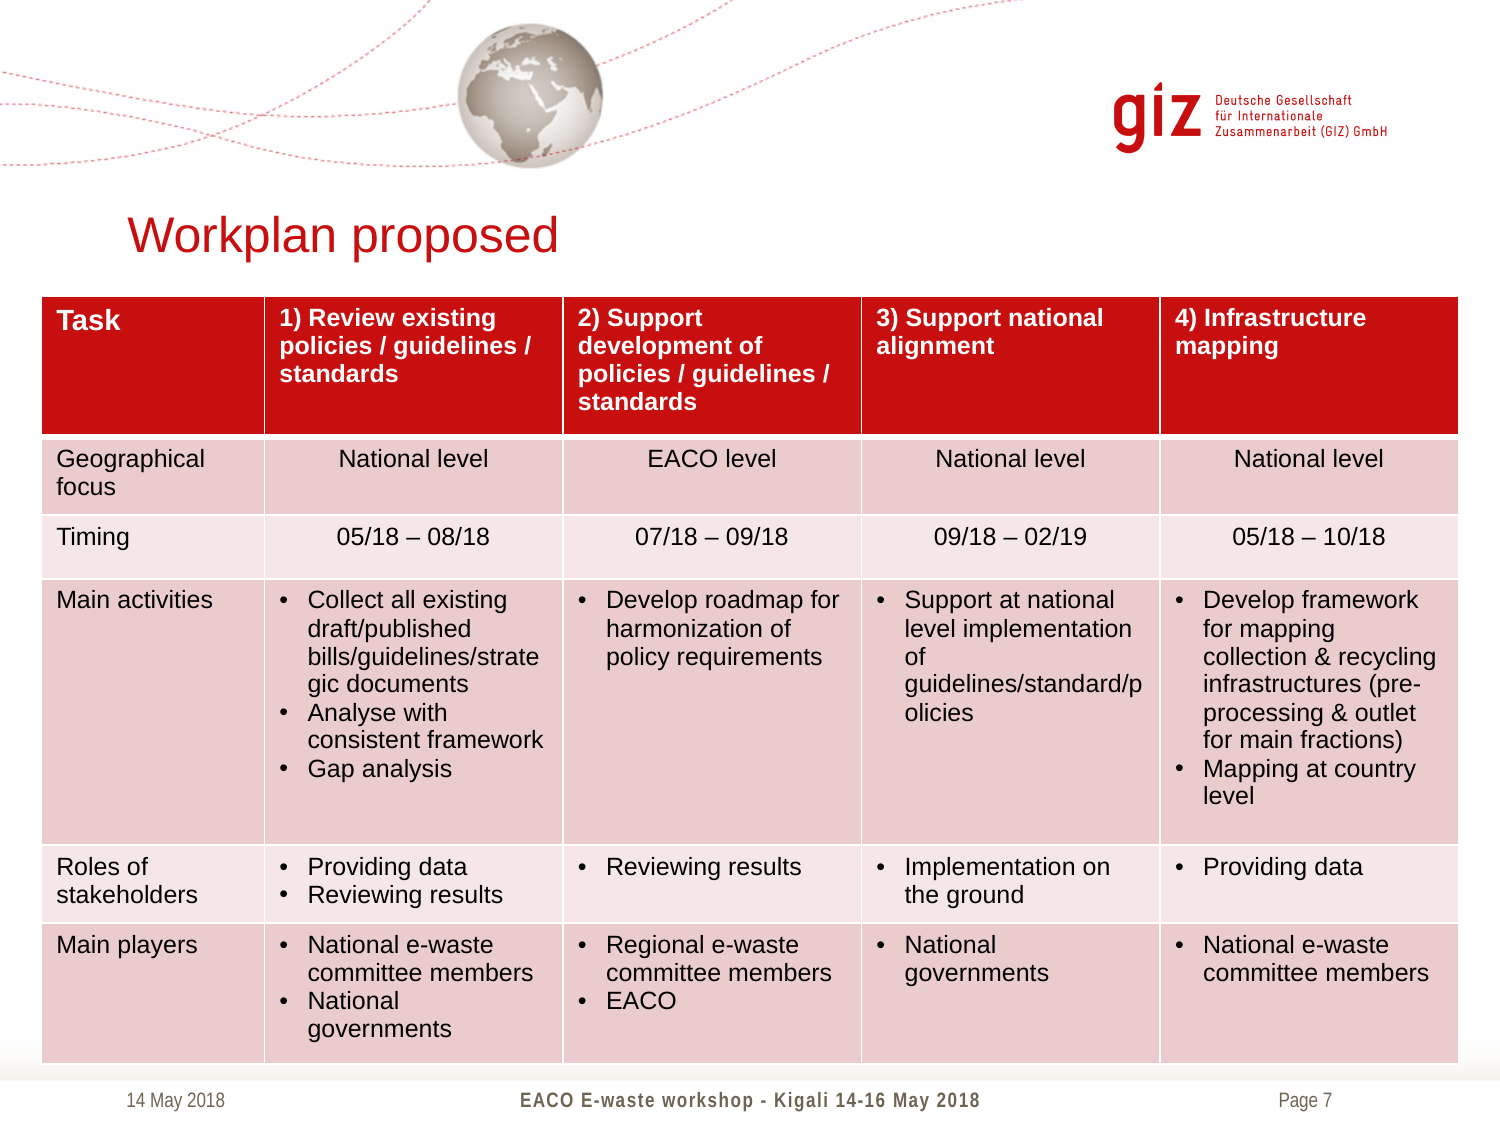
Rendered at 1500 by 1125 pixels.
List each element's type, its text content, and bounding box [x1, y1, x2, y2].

table_cell Providing data [1161, 846, 1458, 922]
table_cell Collect all existing draft/published bills/guidelines/strategic documents Analyse with consistent framework Gap analysis [265, 580, 562, 844]
table_cell Providing data Reviewing results [265, 846, 562, 922]
table_cell National governments [862, 924, 1159, 1063]
table_cell Main players [42, 924, 264, 1063]
table_cell Timing [42, 516, 264, 578]
table_cell 09/18 – 02/19 [862, 516, 1159, 578]
table_cell Develop framework for mapping collection & recycling infrastructures (pre-processing & outlet for main fractions) Mapping at country level [1161, 580, 1458, 844]
picture [0, 959, 1500, 1081]
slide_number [111, 1079, 325, 1121]
table_cell Geographical focus [42, 440, 264, 514]
table_cell 05/18 – 10/18 [1161, 516, 1458, 578]
table_cell National e-waste committee members [1161, 924, 1458, 1063]
table_cell National e-waste committee members National governments [265, 924, 562, 1063]
table_header 3) Support national alignment [862, 297, 1159, 434]
table_cell National level [1161, 440, 1458, 514]
table_cell Regional e-waste committee members EACO [564, 924, 861, 1063]
table_header 2) Support development of policies / guidelines / standards [564, 297, 861, 434]
table_cell Develop roadmap for harmonization of policy requirements [564, 580, 861, 844]
table_header Task [42, 297, 264, 434]
table_cell Support at national level implementation of guidelines/standard/policies [862, 580, 1159, 844]
table_cell 07/18 – 09/18 [564, 516, 861, 578]
title Workplan proposed [111, 194, 1389, 295]
picture [0, 0, 1074, 192]
table_header 4) Infrastructure mapping [1161, 297, 1458, 434]
table_cell Roles of stakeholders [42, 846, 264, 922]
table_header 1) Review existing policies / guidelines / standards [265, 297, 562, 434]
table_cell 05/18 – 08/18 [265, 516, 562, 578]
footer EACO E-waste workshop - Kigali 14-16 May 2018 [469, 1079, 1031, 1121]
picture [1085, 49, 1432, 194]
table_cell National level [265, 440, 562, 514]
table_cell Main activities [42, 580, 264, 844]
table_cell Reviewing results [564, 846, 861, 922]
table_cell Implementation on the ground [862, 846, 1159, 922]
table_cell National level [862, 440, 1159, 514]
table_cell EACO level [564, 440, 861, 514]
